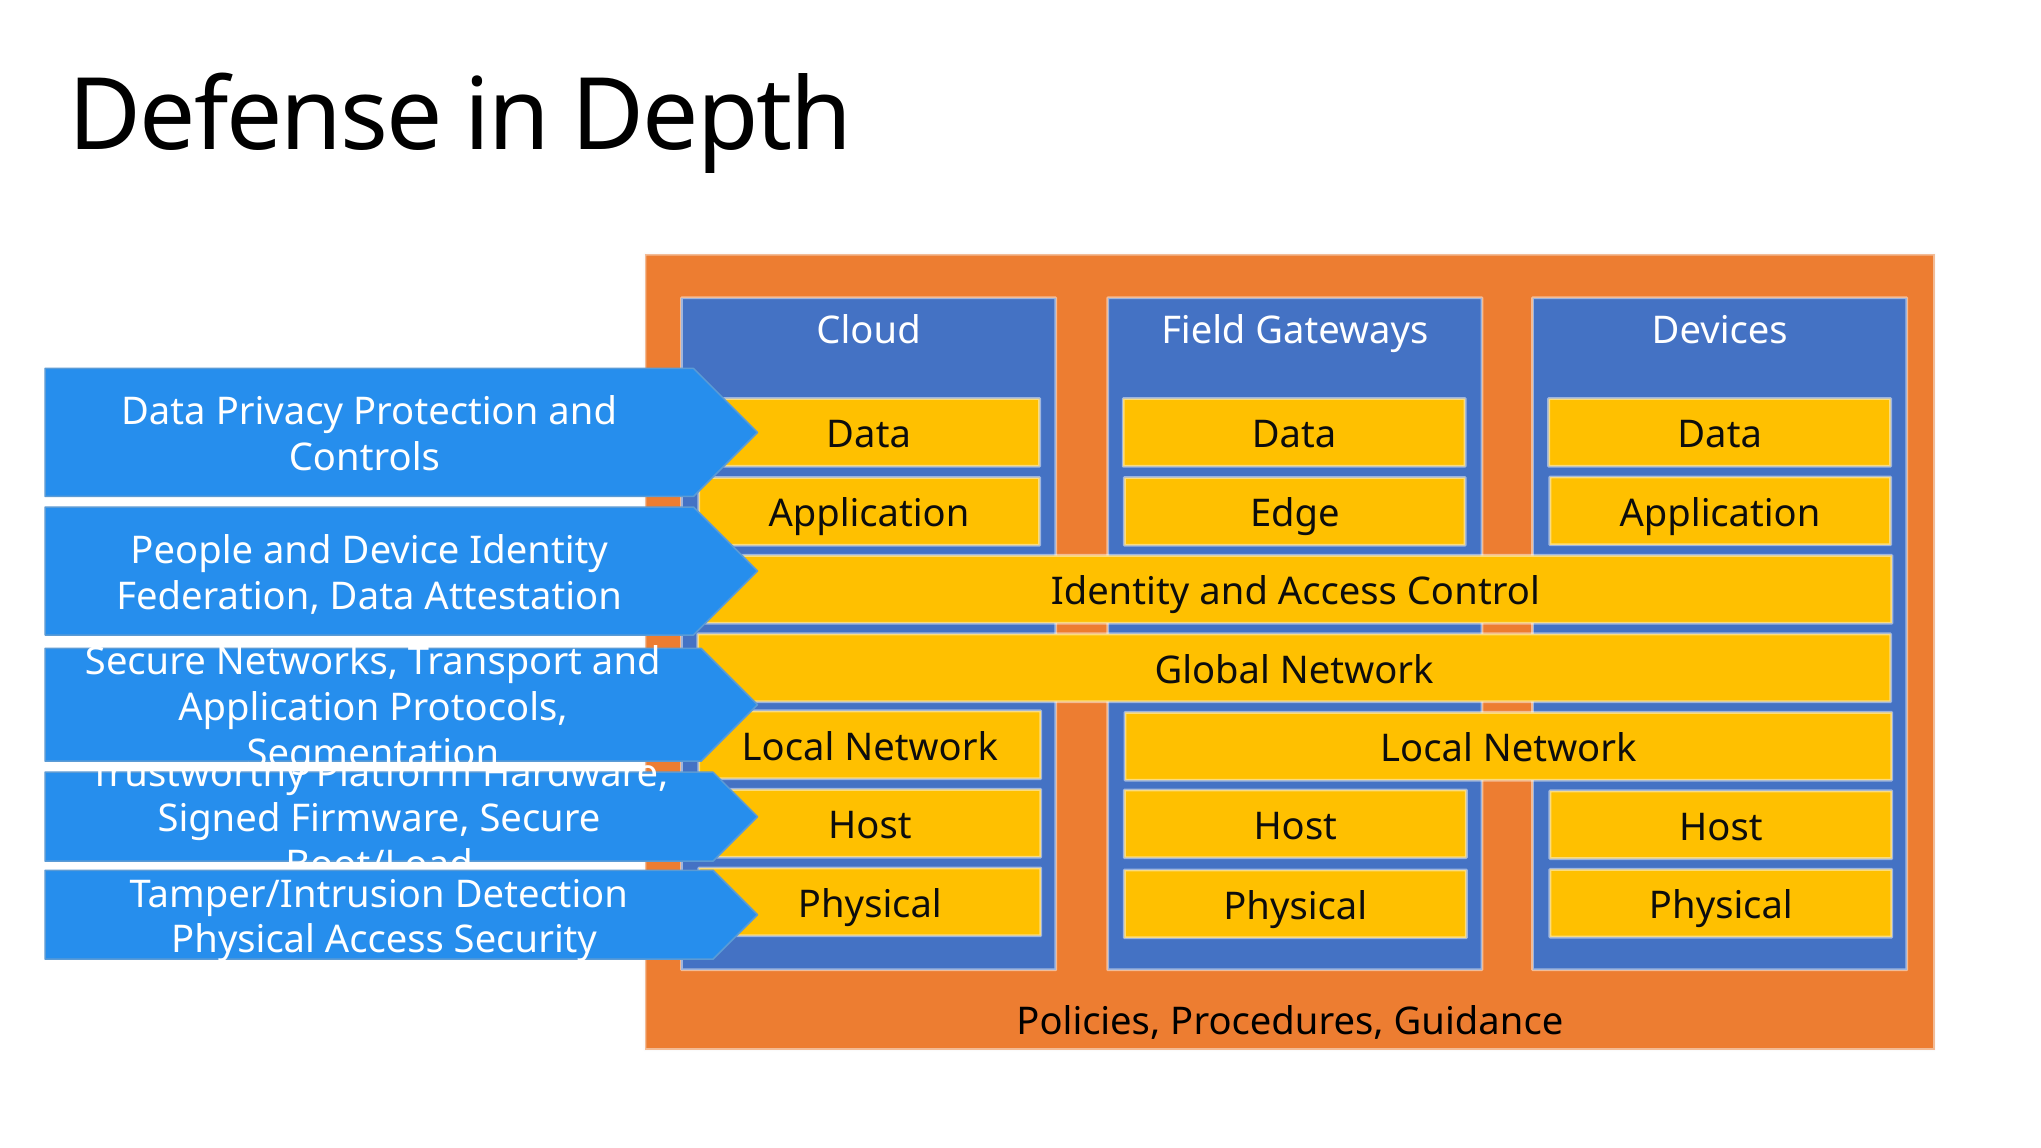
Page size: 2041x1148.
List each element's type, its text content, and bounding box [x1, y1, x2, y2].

text_box Field Gateways [1106, 296, 1483, 554]
text_box Data Privacy Protection and Controls [44, 367, 759, 498]
text_box Trustworthy Platform Hardware, Signed Firmware, Secure Boot/Load [44, 771, 759, 862]
text_box Identity and Access Control [706, 554, 1893, 625]
text_box Data [1547, 397, 1892, 468]
text_box Cloud [680, 296, 1057, 554]
text_box Application [1548, 476, 1892, 546]
text_box Field Gateways [1106, 703, 1483, 971]
text_box Field Gateways [1106, 625, 1483, 632]
text_box Physical [1548, 868, 1893, 939]
text_box Host [718, 788, 1042, 859]
text_box Edge [1123, 476, 1467, 547]
text_box Host [1123, 789, 1468, 859]
text_box Physical [1123, 869, 1468, 939]
text_box Policies, Procedures, Guidance [644, 253, 1936, 1051]
text_box Global Network [696, 632, 1892, 703]
text_box Data [725, 397, 1041, 468]
text_box Host [1548, 789, 1893, 860]
text_box Cloud [680, 635, 696, 647]
title Defense in Depth [45, 48, 1996, 199]
text_box Physical [697, 867, 1042, 937]
text_box Tamper/Intrusion Detection Physical Access Security [44, 869, 759, 960]
text_box Secure Networks, Transport and Application Protocols, Segmentation [44, 647, 759, 762]
text_box Cloud [699, 625, 1057, 632]
text_box Local Network [1124, 711, 1893, 782]
text_box Application [697, 476, 1041, 547]
text_box Data [1122, 397, 1467, 468]
text_box Local Network [697, 709, 1042, 780]
text_box Cloud [680, 703, 1057, 971]
text_box Devices [1531, 296, 1908, 971]
text_box People and Device Identity Federation, Data Attestation [44, 506, 759, 636]
